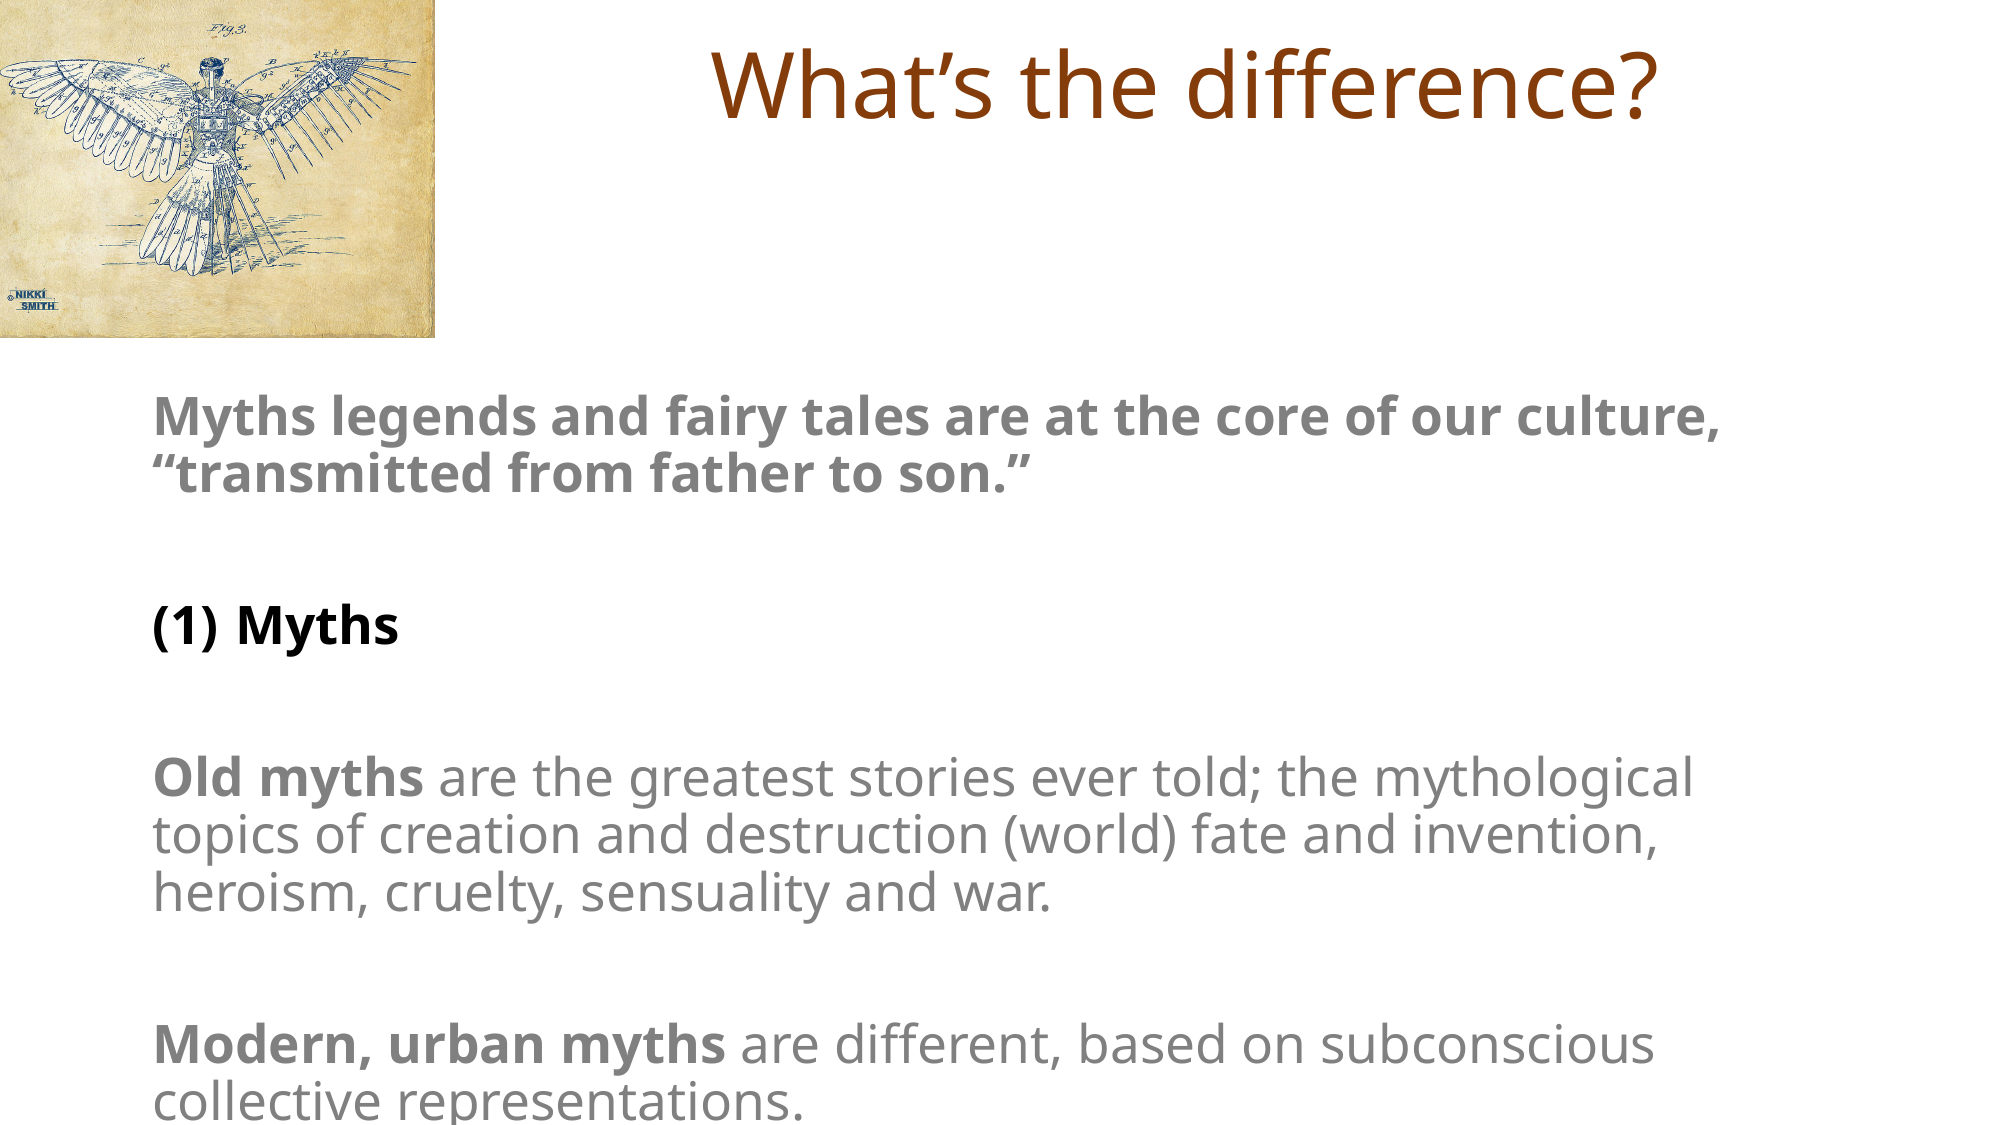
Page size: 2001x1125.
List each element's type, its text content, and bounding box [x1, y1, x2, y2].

list Myths legends and fairy tales are at the core of our culture, “transmitted from father to son.” Myths Old myths are the greatest stories ever told; the mythological topics of creation and destruction (world) fate and invention, heroism, cruelty, sensuality and war. Modern, urban myths are different, based on subconscious collective representations. [137, 299, 1863, 1125]
picture [0, 0, 435, 338]
title What’s the difference? [435, 0, 1863, 278]
